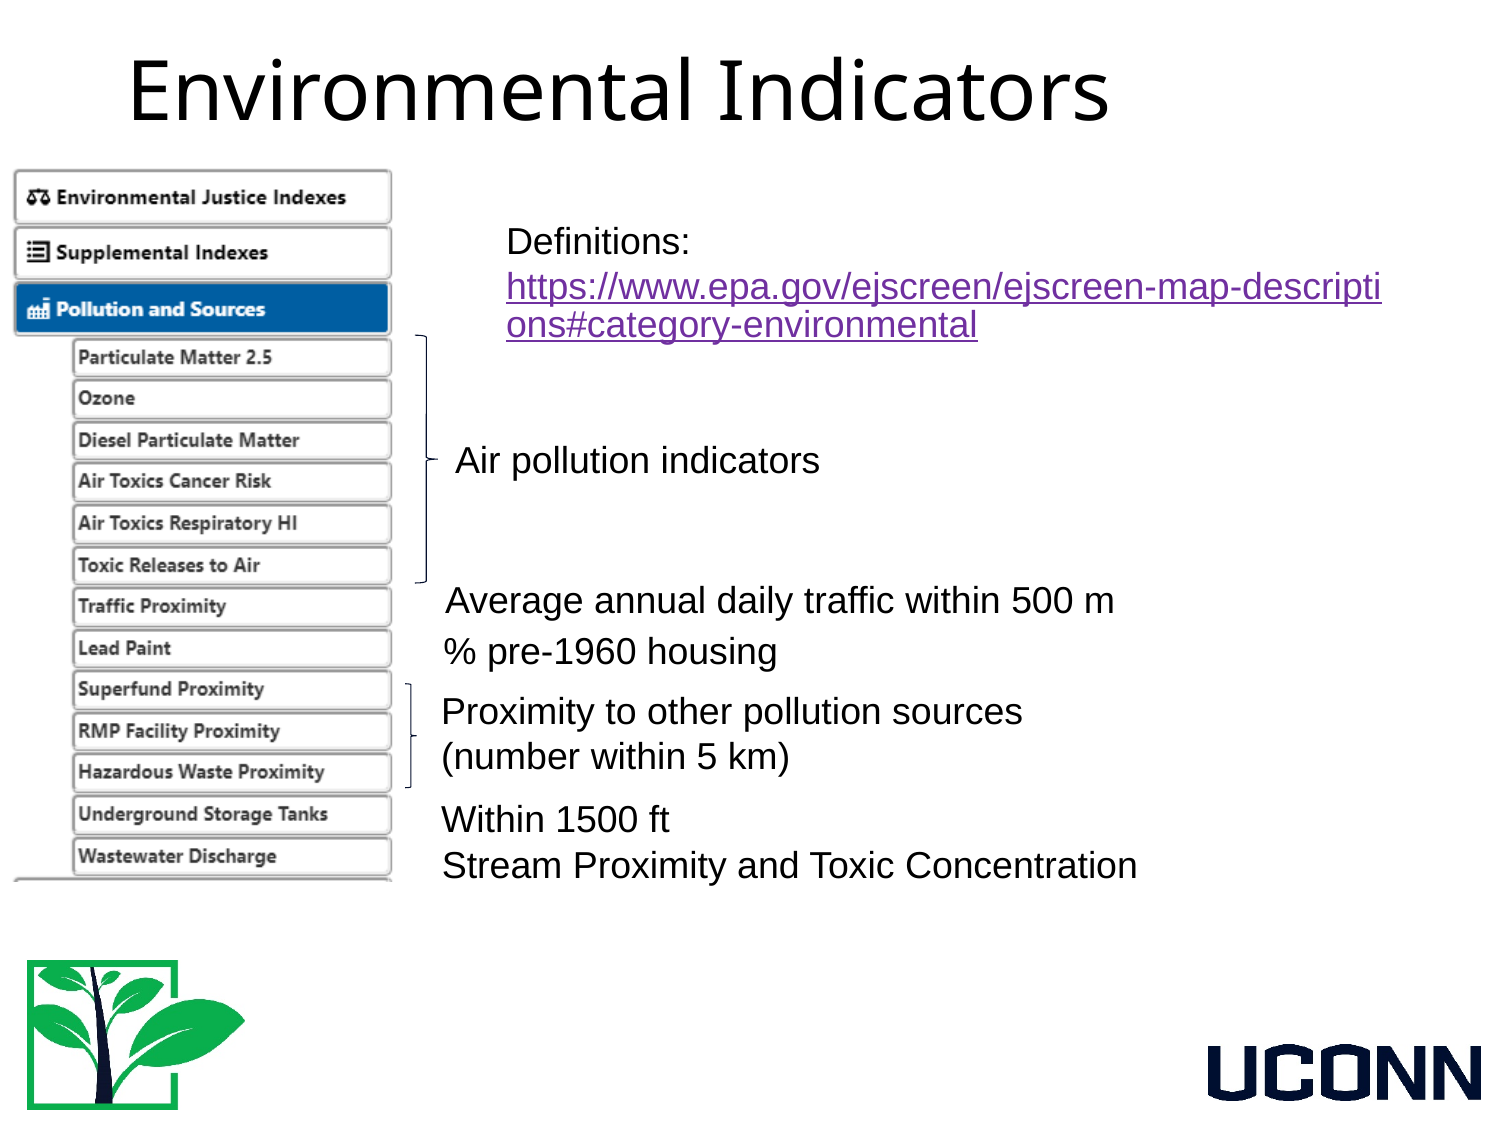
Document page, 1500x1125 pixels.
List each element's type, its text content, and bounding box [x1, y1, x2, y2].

text_box Average annual daily traffic within 500 m [430, 568, 1131, 629]
text_box Proximity to other pollution sources (number within 5 km) [426, 679, 1046, 785]
text_box Definitions: https://www.epa.gov/ejscreen/ejscreen-map-descriptions#category-environmental [491, 210, 1405, 360]
text_box [405, 683, 417, 789]
title Environmental Indicators [111, 0, 1405, 203]
text_box % pre-1960 housing [428, 619, 793, 679]
text_box Air pollution indicators [440, 428, 836, 489]
text_box Within 1500 ft [426, 787, 1046, 848]
text_box [414, 334, 438, 584]
picture [27, 960, 245, 1110]
picture [1208, 1044, 1481, 1101]
text_box Stream Proximity and Toxic Concentration [427, 833, 1154, 893]
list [11, 168, 404, 882]
